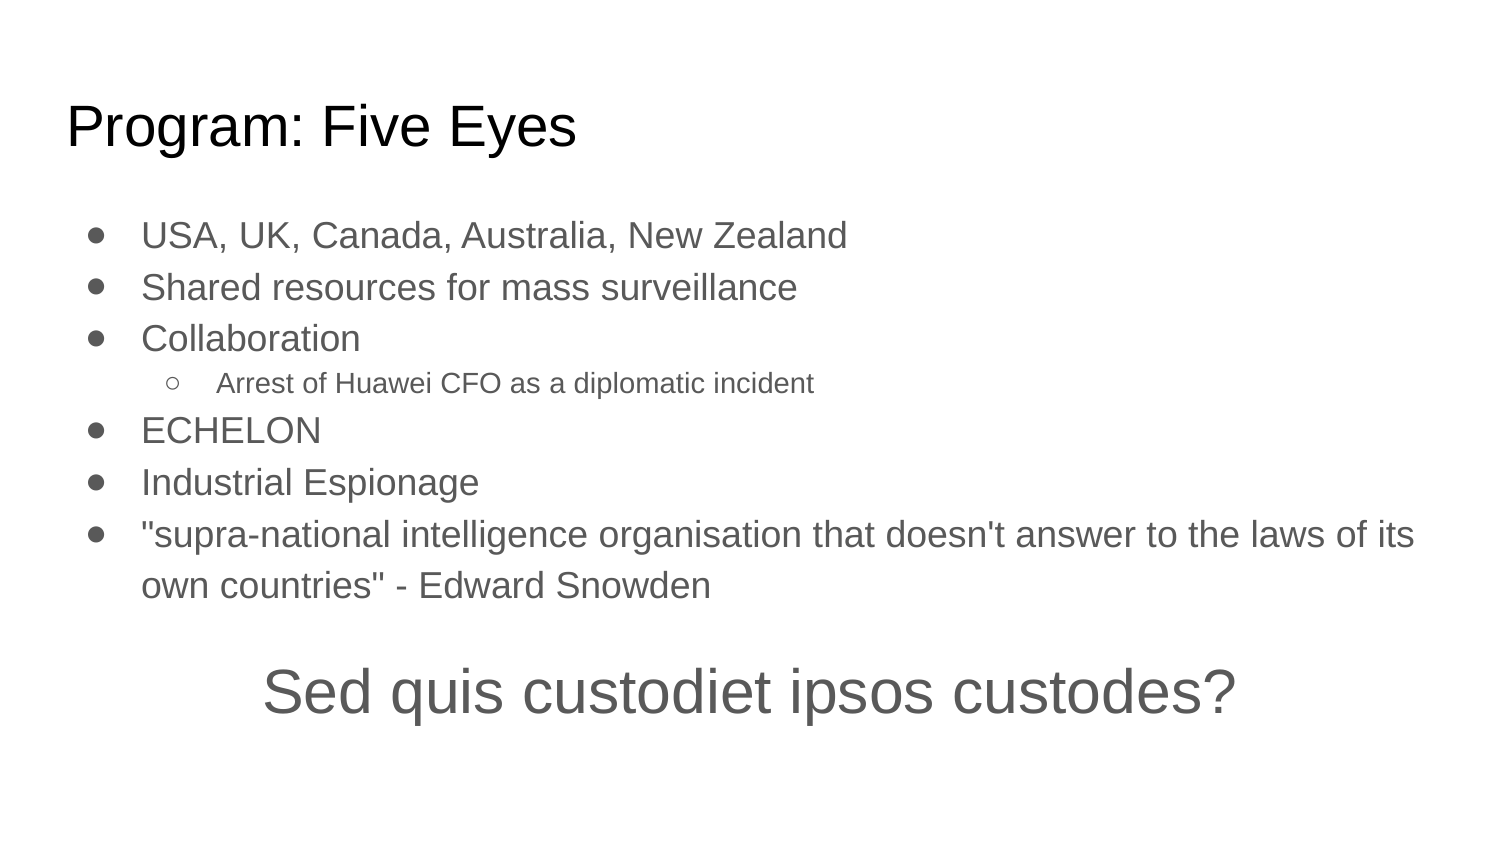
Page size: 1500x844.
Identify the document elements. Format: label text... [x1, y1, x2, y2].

list USA, UK, Canada, Australia, New Zealand Shared resources for mass surveillance Collaboration Arrest of Huawei CFO as a diplomatic incident ECHELON Industrial Espionage "supra-national intelligence organisation that doesn't answer to the laws of its own countries" - Edward Snowden Sed quis custodiet ipsos custodes? [51, 189, 1449, 750]
title Program: Five Eyes [51, 72, 1449, 167]
